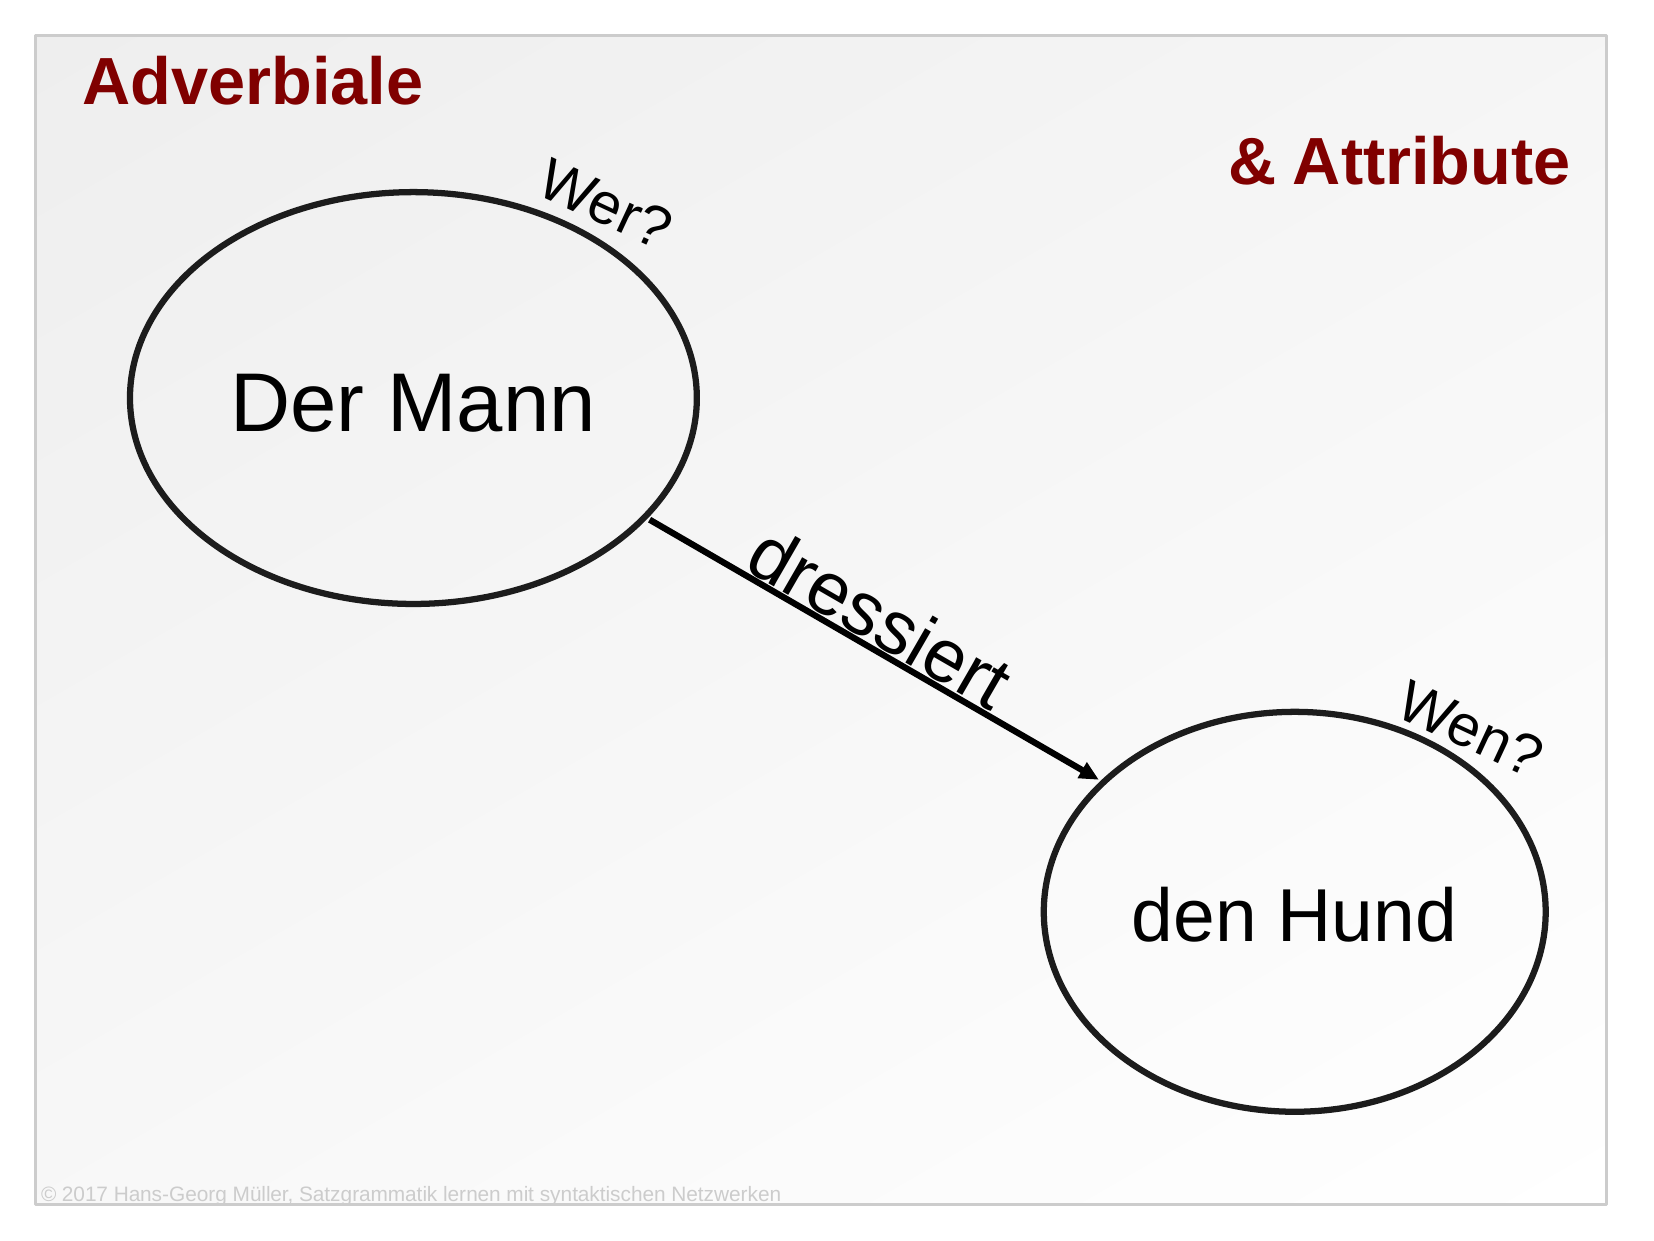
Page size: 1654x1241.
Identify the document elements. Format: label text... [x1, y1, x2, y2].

text_box dressiert [649, 519, 1099, 780]
text_box Adverbiale & Attribute [82, 43, 1571, 193]
text_box den Hund [1043, 711, 1546, 1112]
text_box Der Mann [129, 192, 697, 604]
text_box Wer? [513, 127, 717, 283]
text_box Wen? [1374, 649, 1596, 810]
